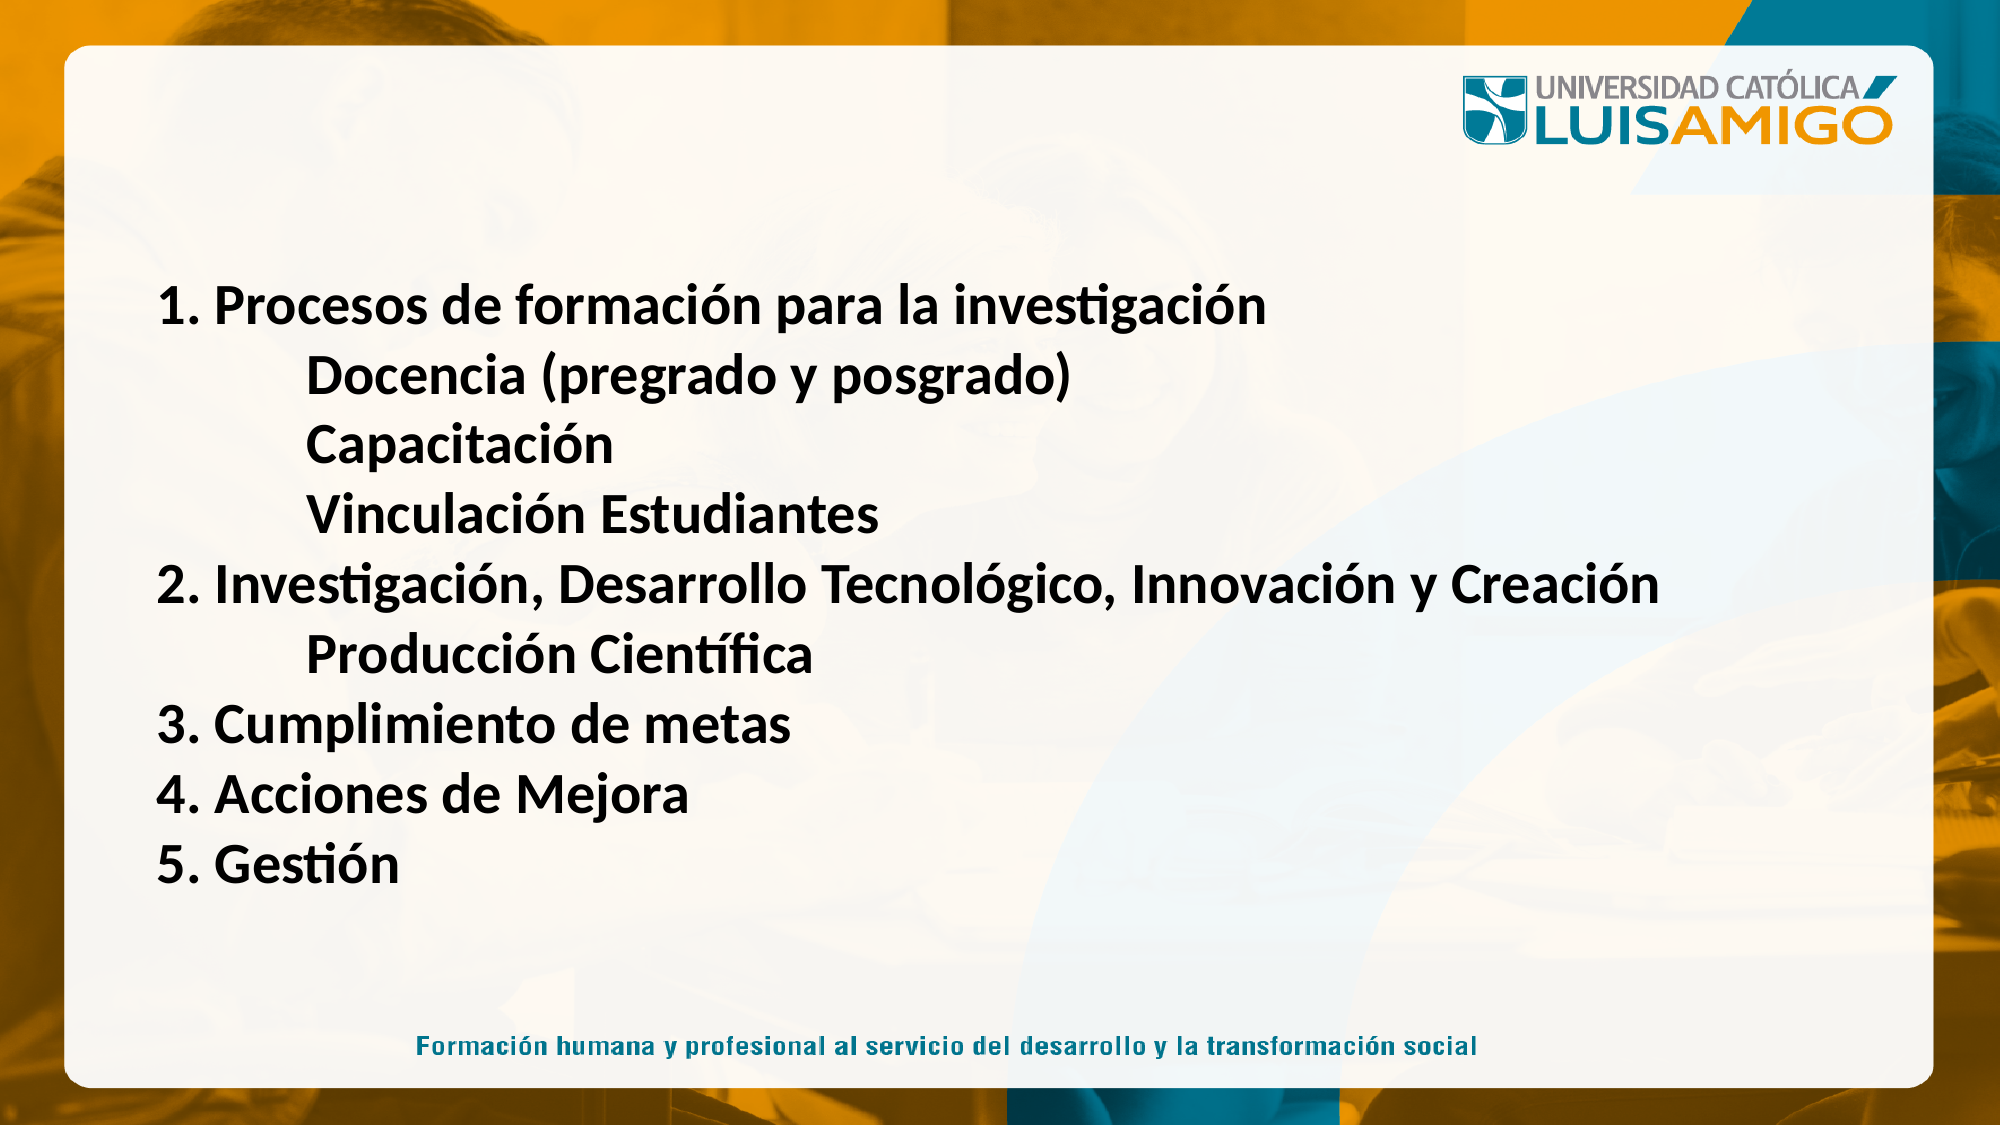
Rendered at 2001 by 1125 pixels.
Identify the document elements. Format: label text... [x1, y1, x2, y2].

picture [0, 0, 2000, 1125]
text_box 1. Procesos de formación para la investigación Docencia (pregrado y posgrado) Capacitación Vinculación Estudiantes 2. Investigación, Desarrollo Tecnológico, Innovación y Creación Producción Científica 3. Cumplimiento de metas 4. Acciones de Mejora 5. Gestión [142, 258, 1753, 903]
